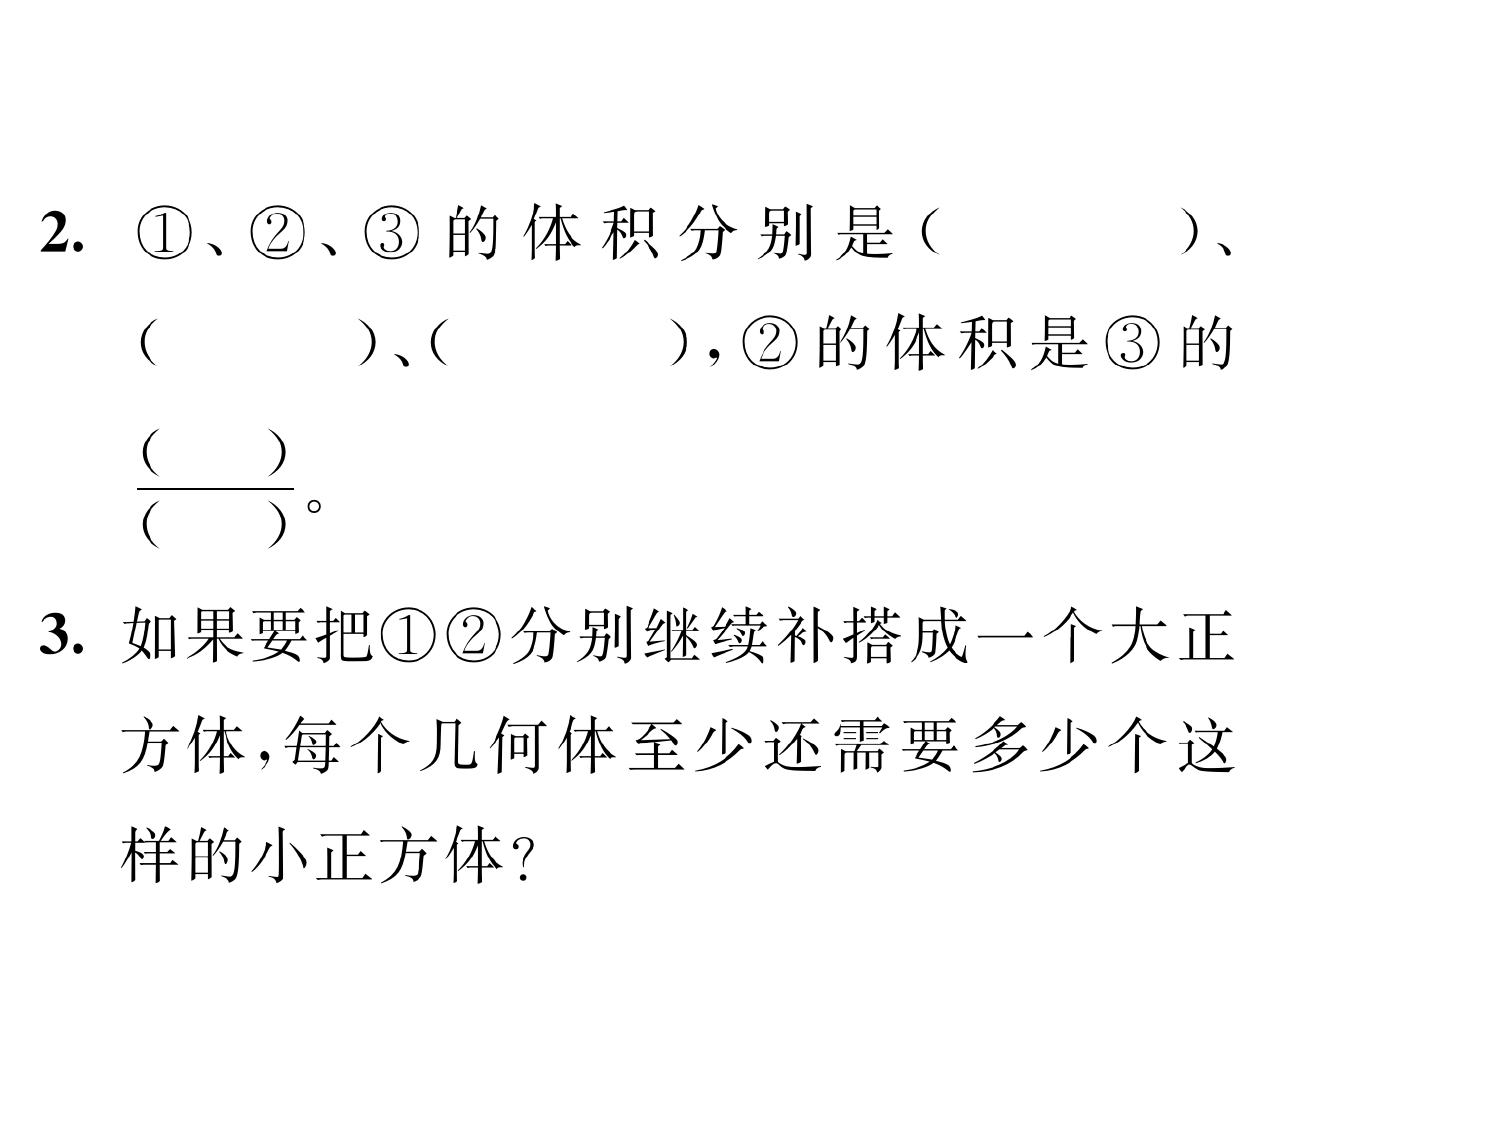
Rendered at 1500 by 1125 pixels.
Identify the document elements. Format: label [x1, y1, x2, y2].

picture [35, 177, 1377, 1122]
